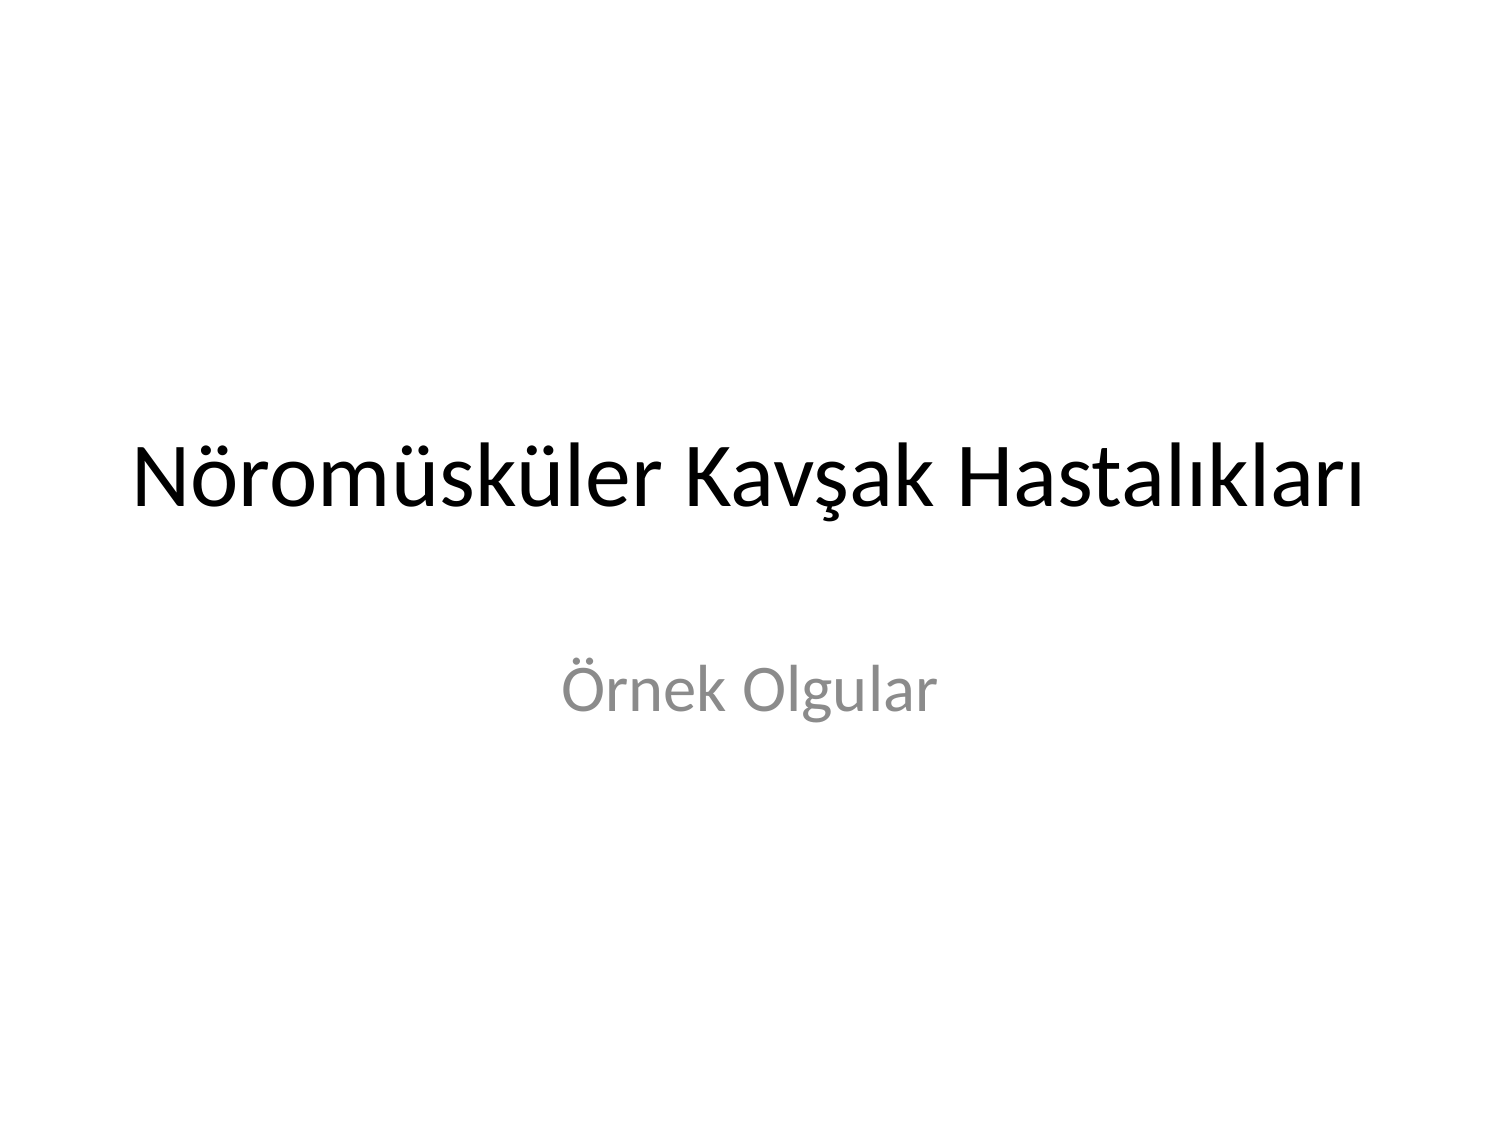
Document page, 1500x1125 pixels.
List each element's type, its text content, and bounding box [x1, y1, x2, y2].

title Nöromüsküler Kavşak Hastalıkları [112, 349, 1388, 591]
subtitle Örnek Olgular [225, 637, 1275, 925]
